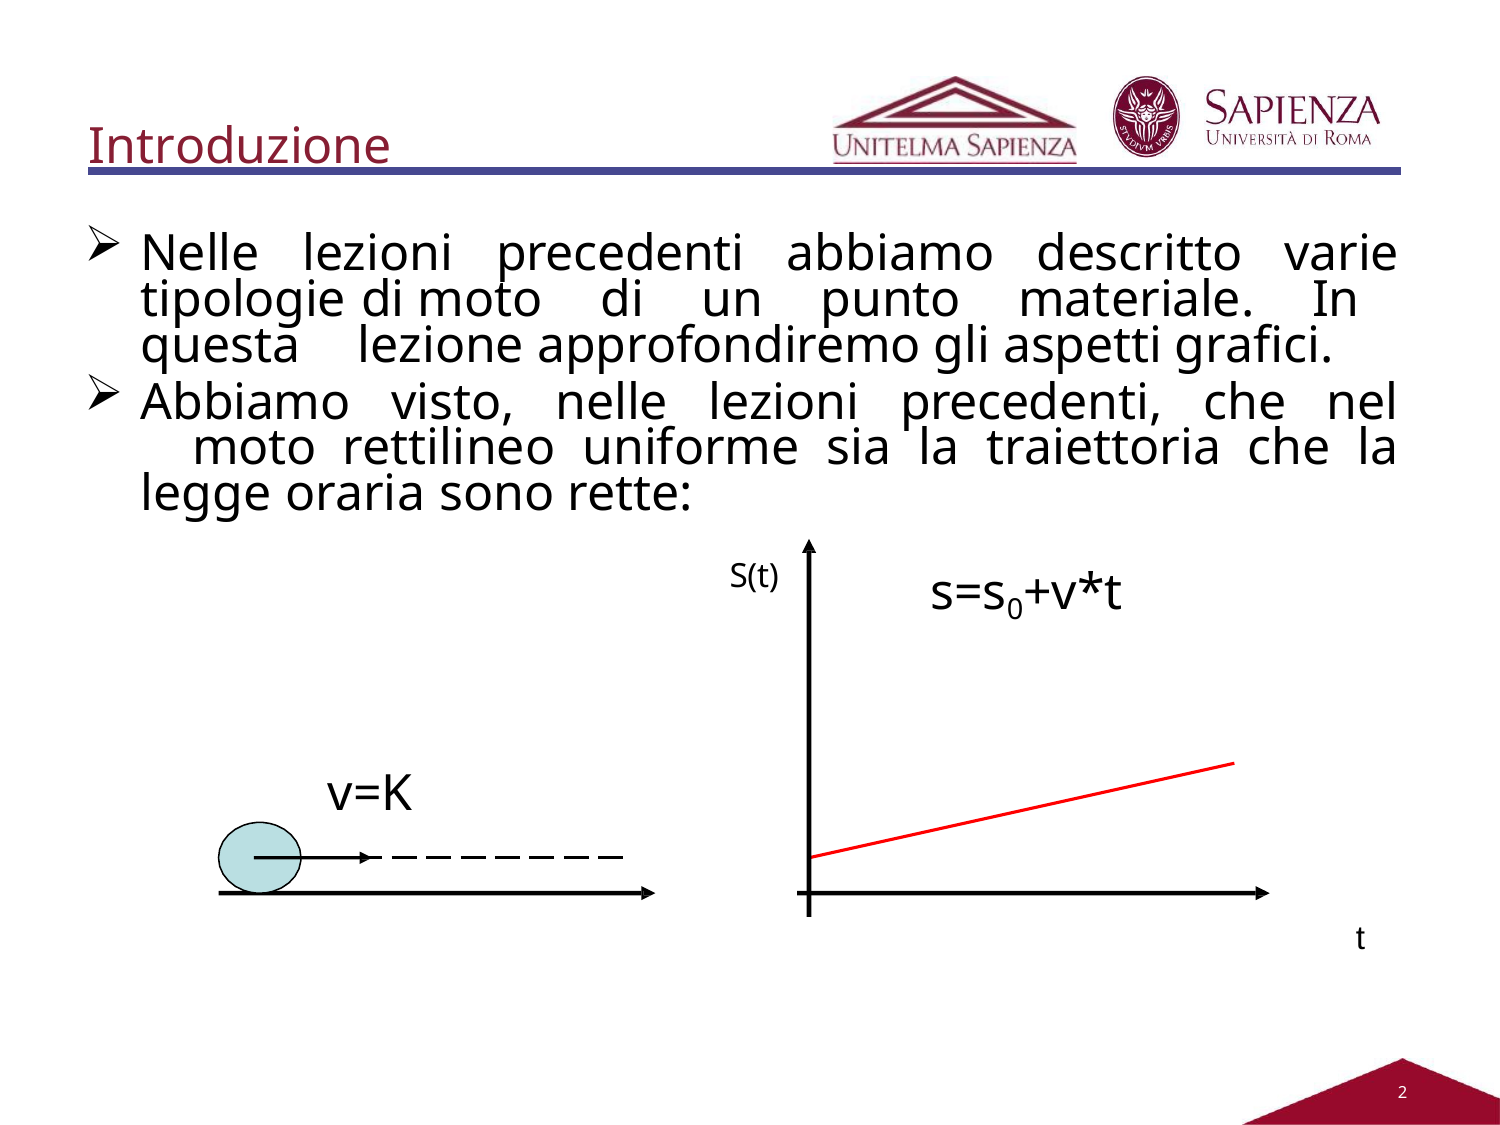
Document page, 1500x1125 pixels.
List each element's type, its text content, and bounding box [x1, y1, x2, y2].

title Introduzione [86, 113, 1414, 302]
picture [1104, 66, 1414, 113]
text_box [797, 890, 806, 896]
text_box [802, 538, 817, 917]
text_box v=K [325, 760, 414, 821]
text_box [812, 886, 1270, 901]
text_box [218, 886, 656, 901]
text_box [253, 858, 372, 865]
text_box [253, 851, 371, 857]
text_box [218, 822, 301, 894]
text_box s=s0+v*t [928, 559, 1125, 626]
text_box t [1353, 916, 1368, 957]
text_box S(t) [727, 554, 782, 594]
picture [832, 76, 1077, 113]
text_box Nelle lezioni precedenti abbiamo descritto varie tipologie di moto di un punto materiale. In questa lezione approfondiremo gli aspetti grafici. Abbiamo visto, nelle lezioni precedenti, che nel moto rettilineo uniforme sia la traiettoria che la legge oraria sono rette: [82, 234, 1400, 520]
picture [1241, 1058, 1500, 1125]
slide_number 2 [1393, 1081, 1422, 1125]
